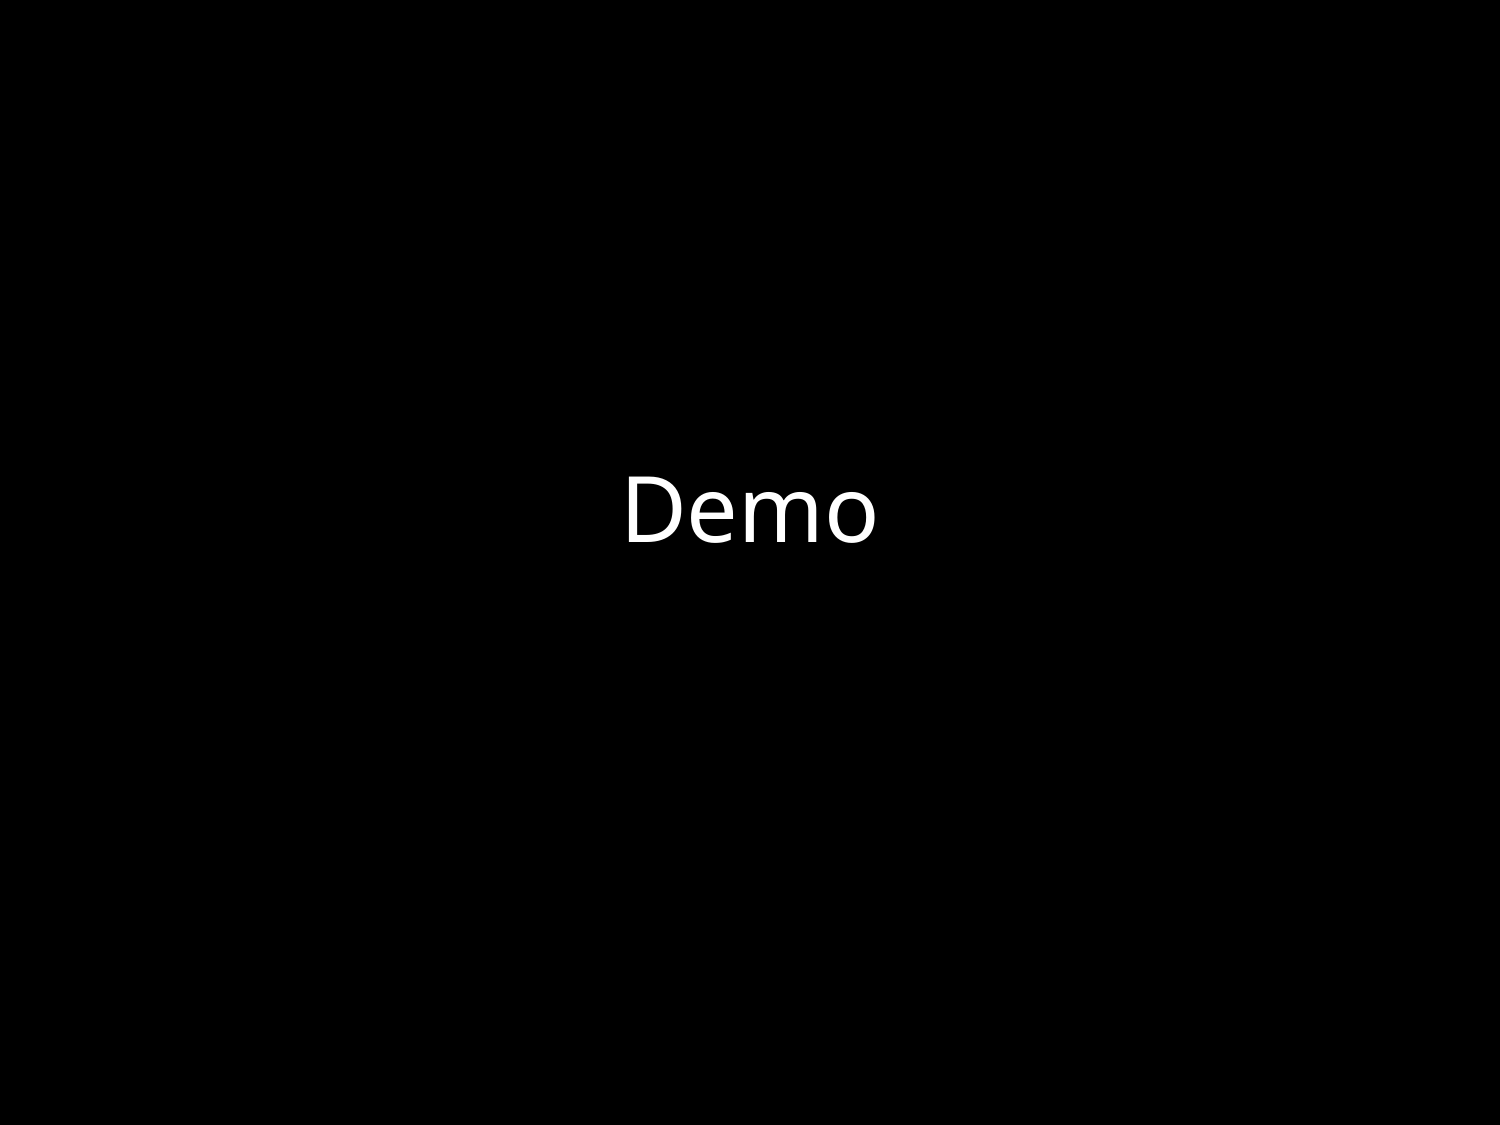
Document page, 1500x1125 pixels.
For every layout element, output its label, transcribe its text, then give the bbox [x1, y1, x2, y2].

title Demo [75, 412, 1425, 600]
